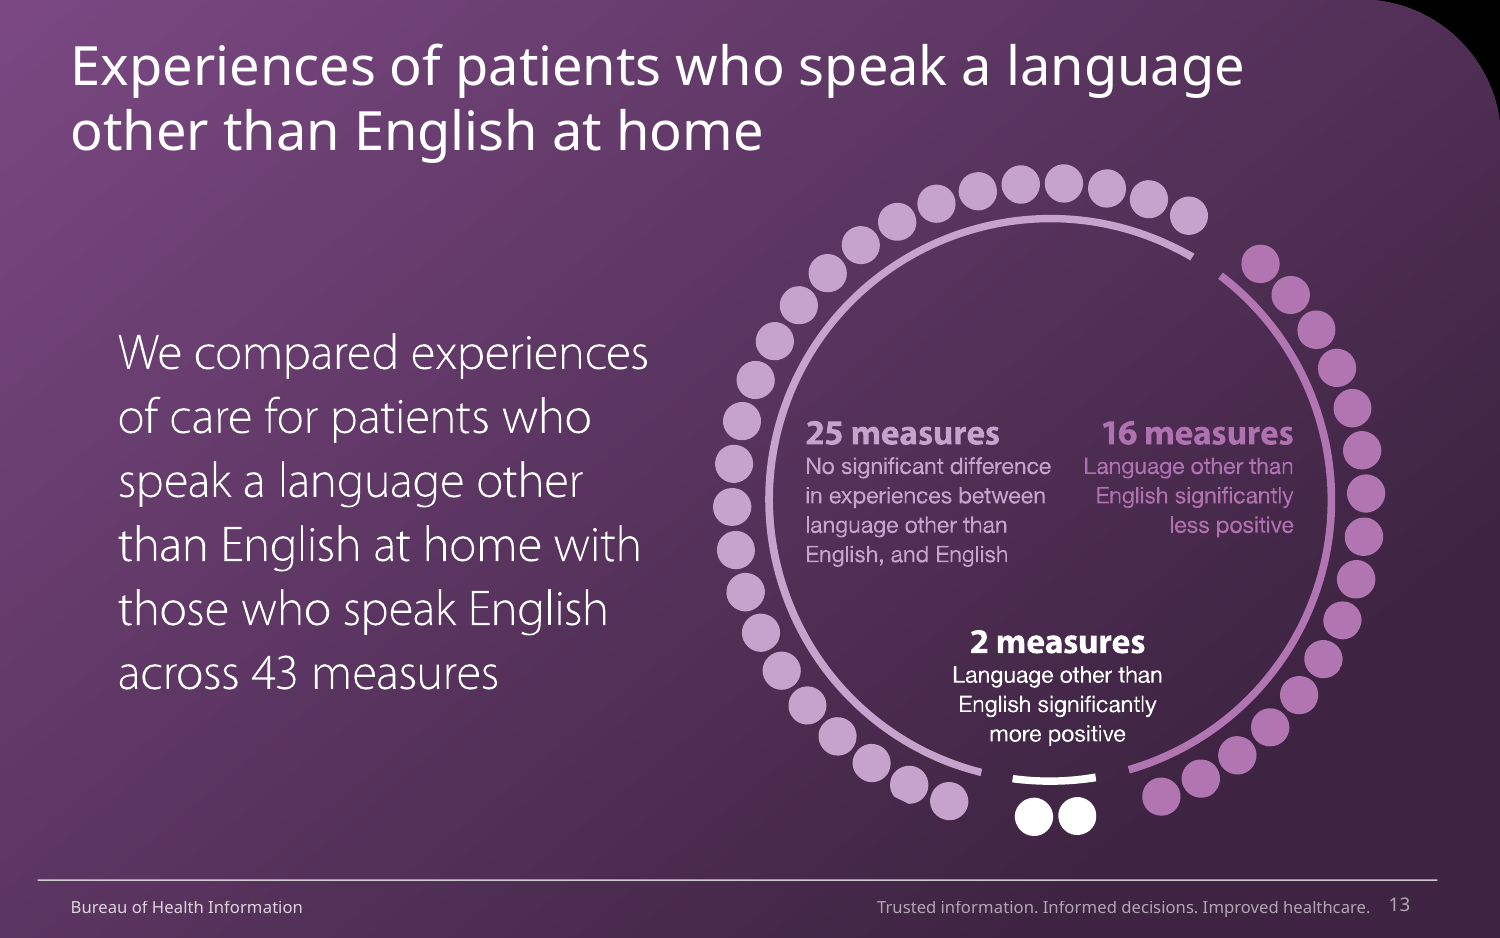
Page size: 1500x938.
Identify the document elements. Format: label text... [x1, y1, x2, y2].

picture [118, 0, 1500, 938]
title Experiences of patients who speak a language other than English at home [70, 44, 1355, 162]
